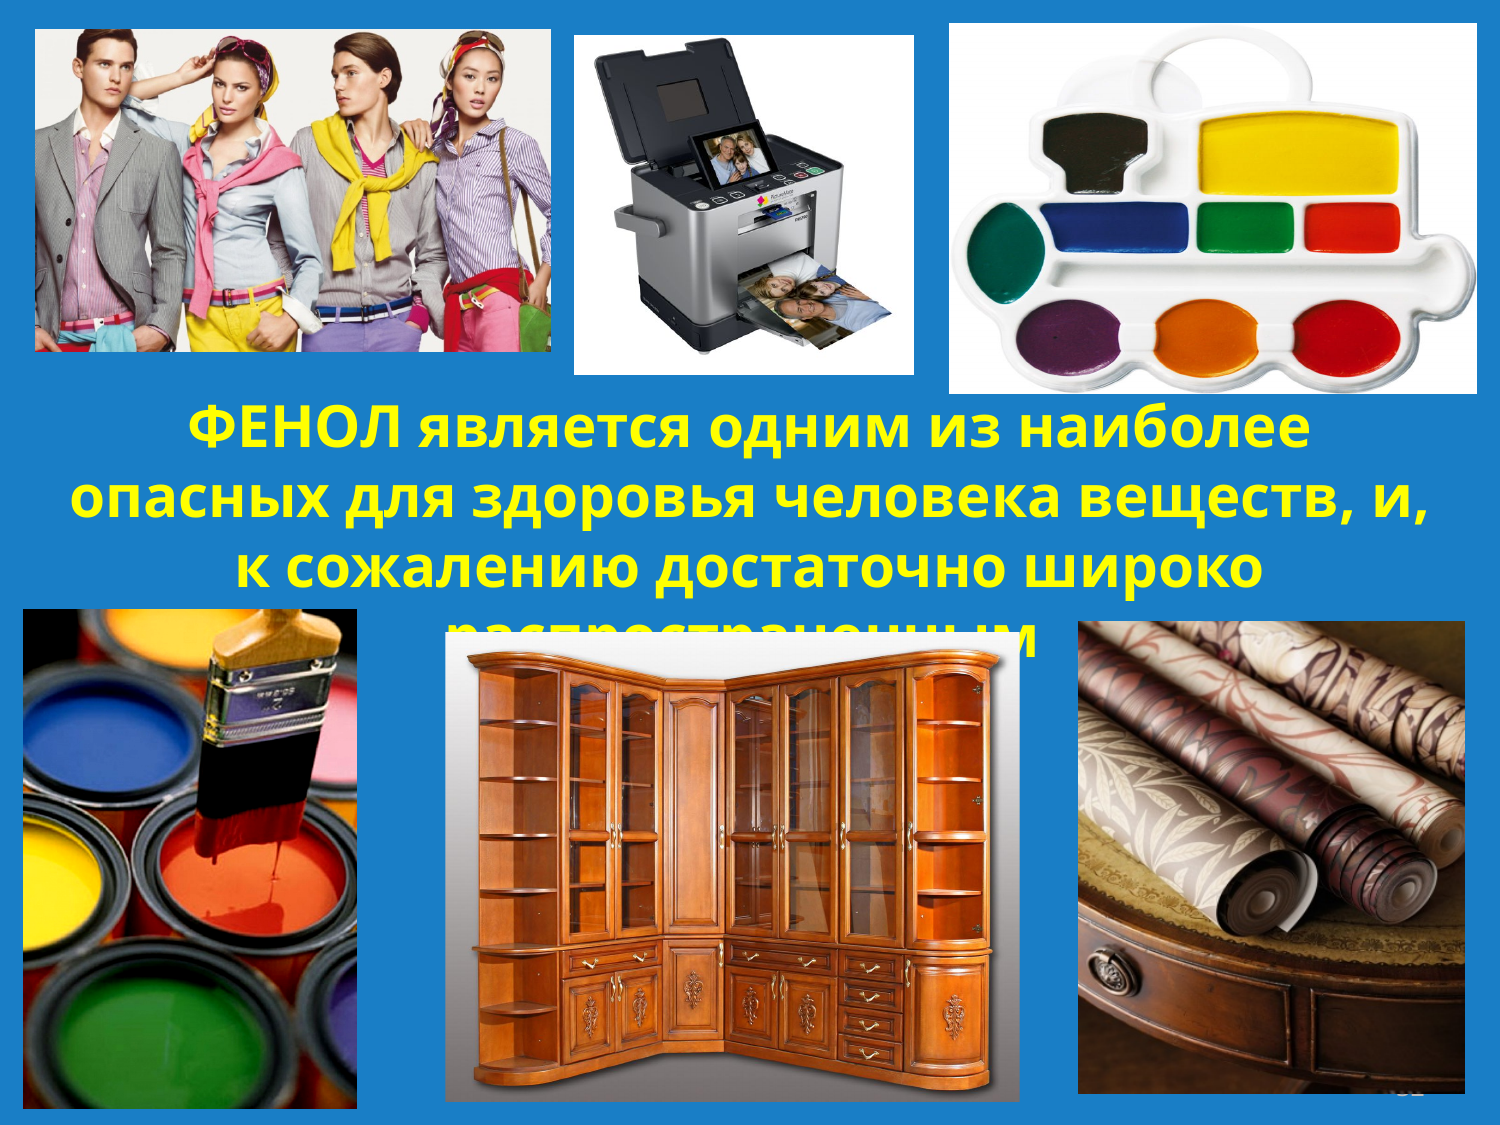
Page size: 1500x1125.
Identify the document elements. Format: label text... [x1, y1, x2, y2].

picture [1077, 620, 1465, 1094]
picture [34, 29, 551, 352]
text_box ФЕНОЛ является одним из наиболее опасных для здоровья человека веществ, и, к сожалению достаточно широко распространенным [35, 382, 1465, 677]
picture [573, 34, 915, 376]
picture [23, 609, 358, 1110]
picture [445, 632, 1020, 1102]
picture [948, 23, 1477, 394]
